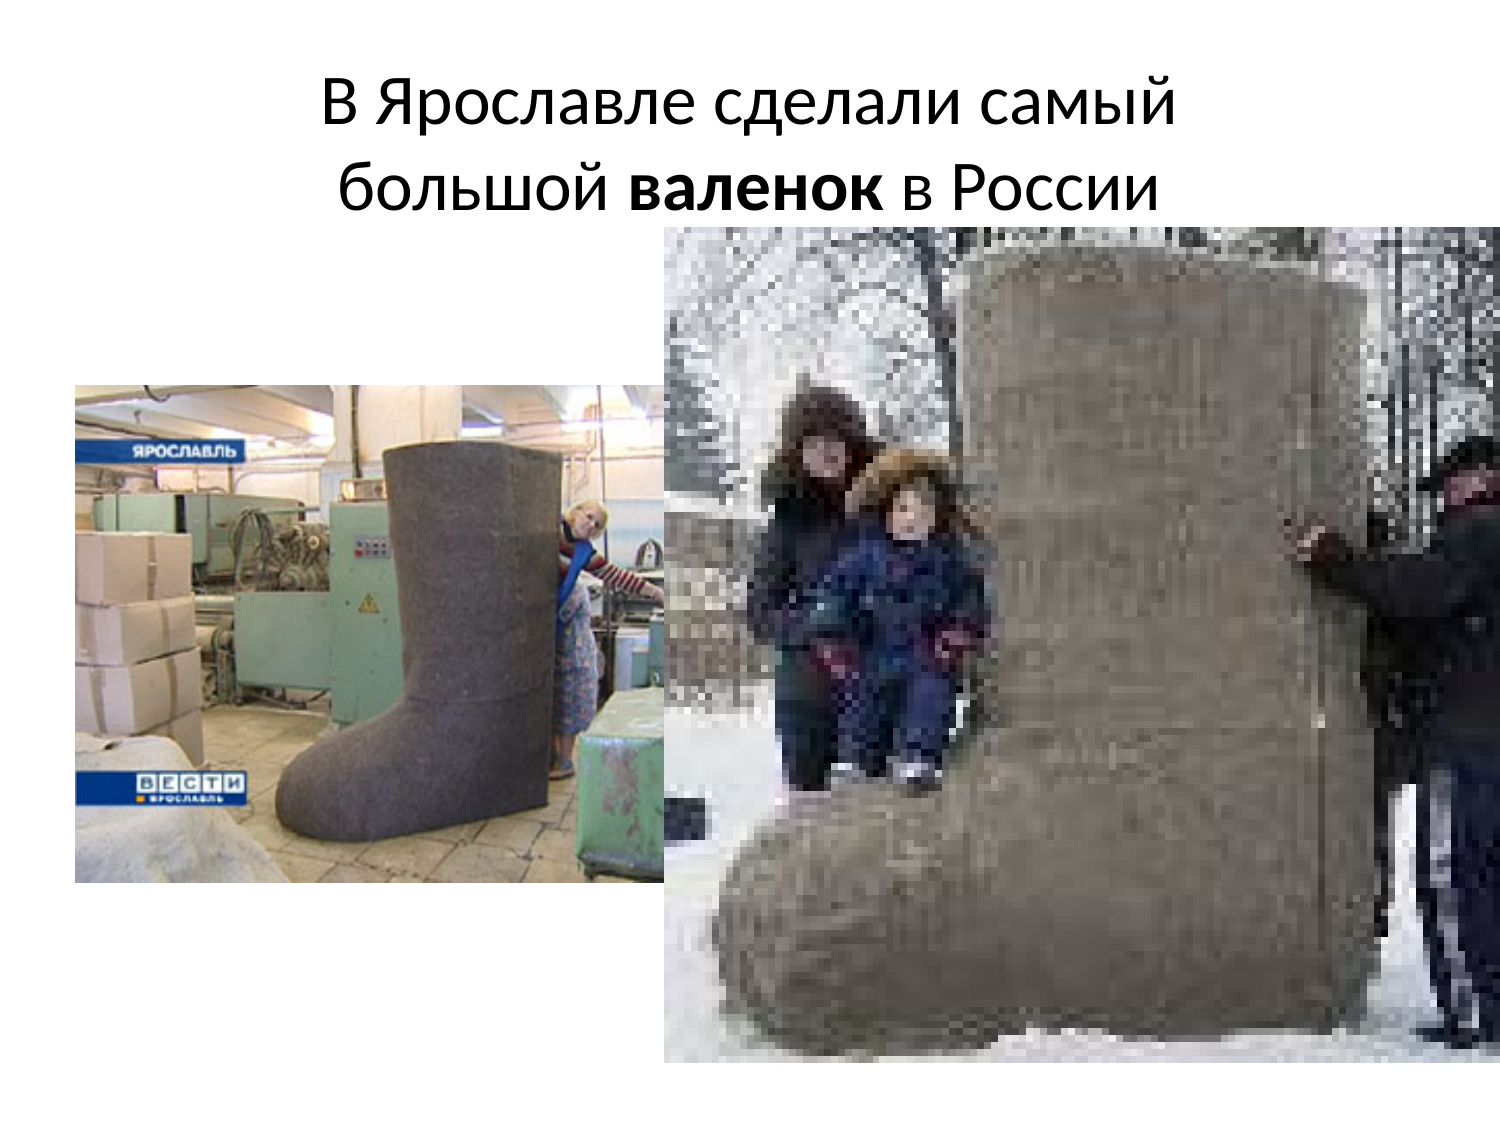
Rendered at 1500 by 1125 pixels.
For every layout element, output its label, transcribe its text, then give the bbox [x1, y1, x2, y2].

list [74, 384, 659, 883]
title В Ярославле сделали самый большой валенок в России [75, 45, 1425, 233]
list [664, 227, 1500, 1063]
